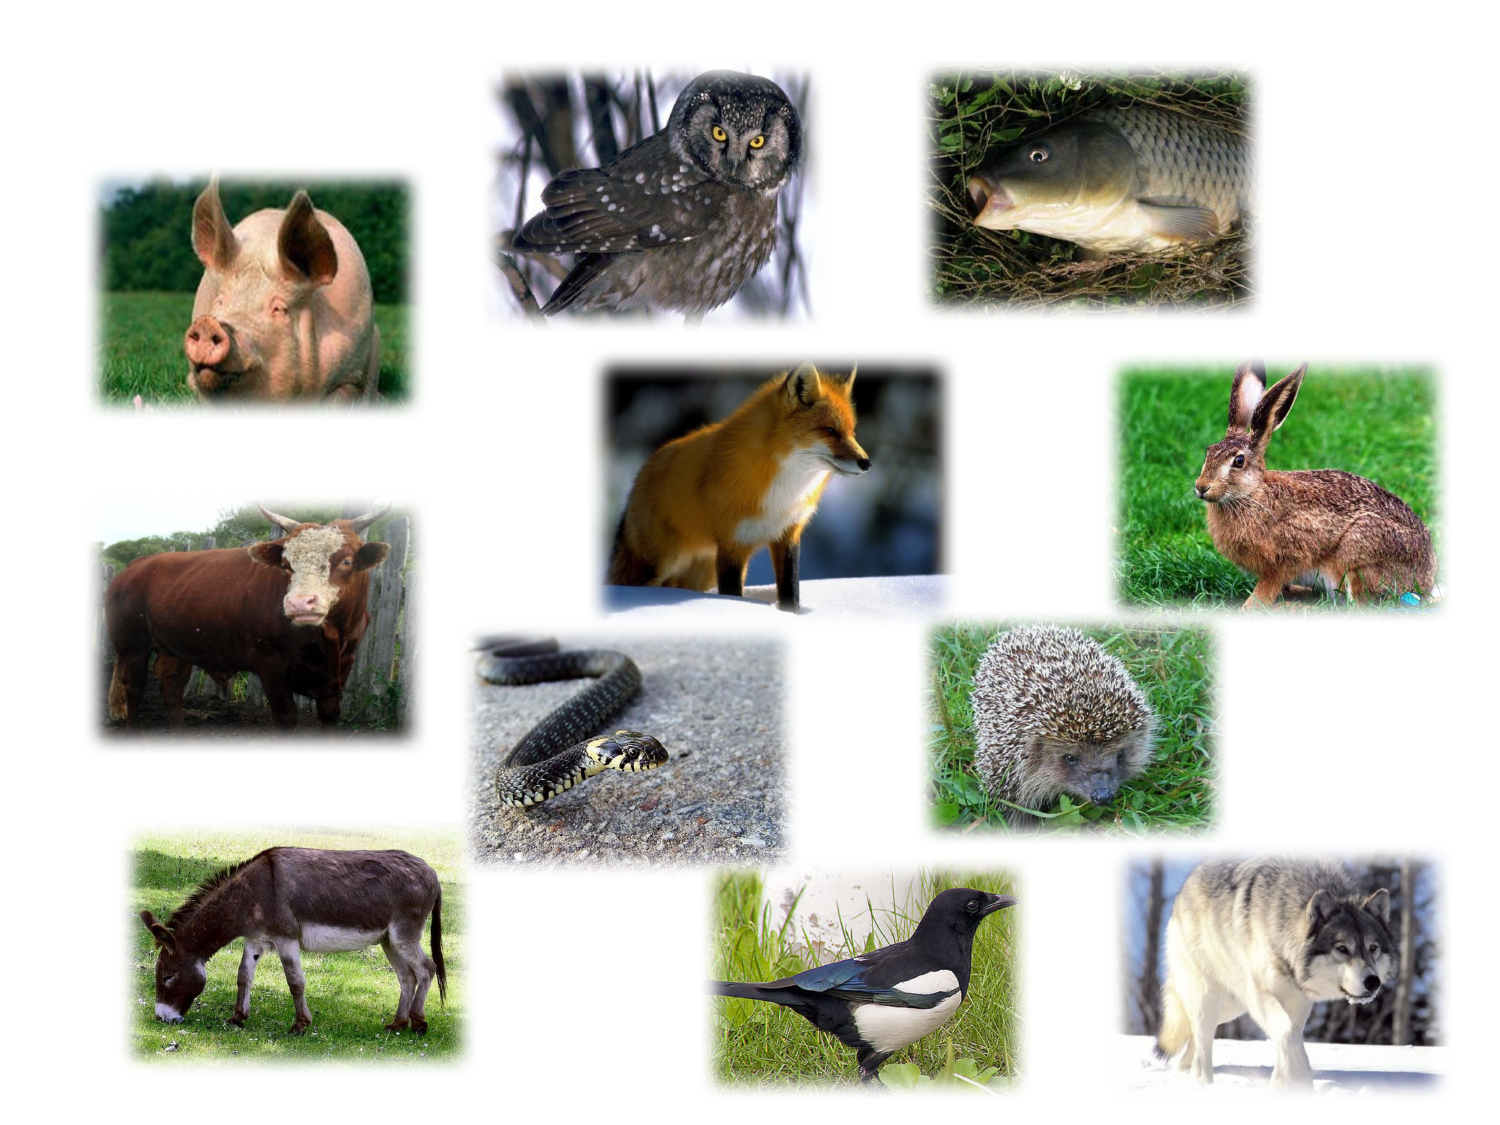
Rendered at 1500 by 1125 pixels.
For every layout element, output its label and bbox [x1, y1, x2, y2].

picture [81, 163, 429, 423]
picture [913, 58, 1267, 324]
picture [116, 348, 1454, 1102]
picture [81, 491, 430, 757]
picture [480, 58, 827, 334]
